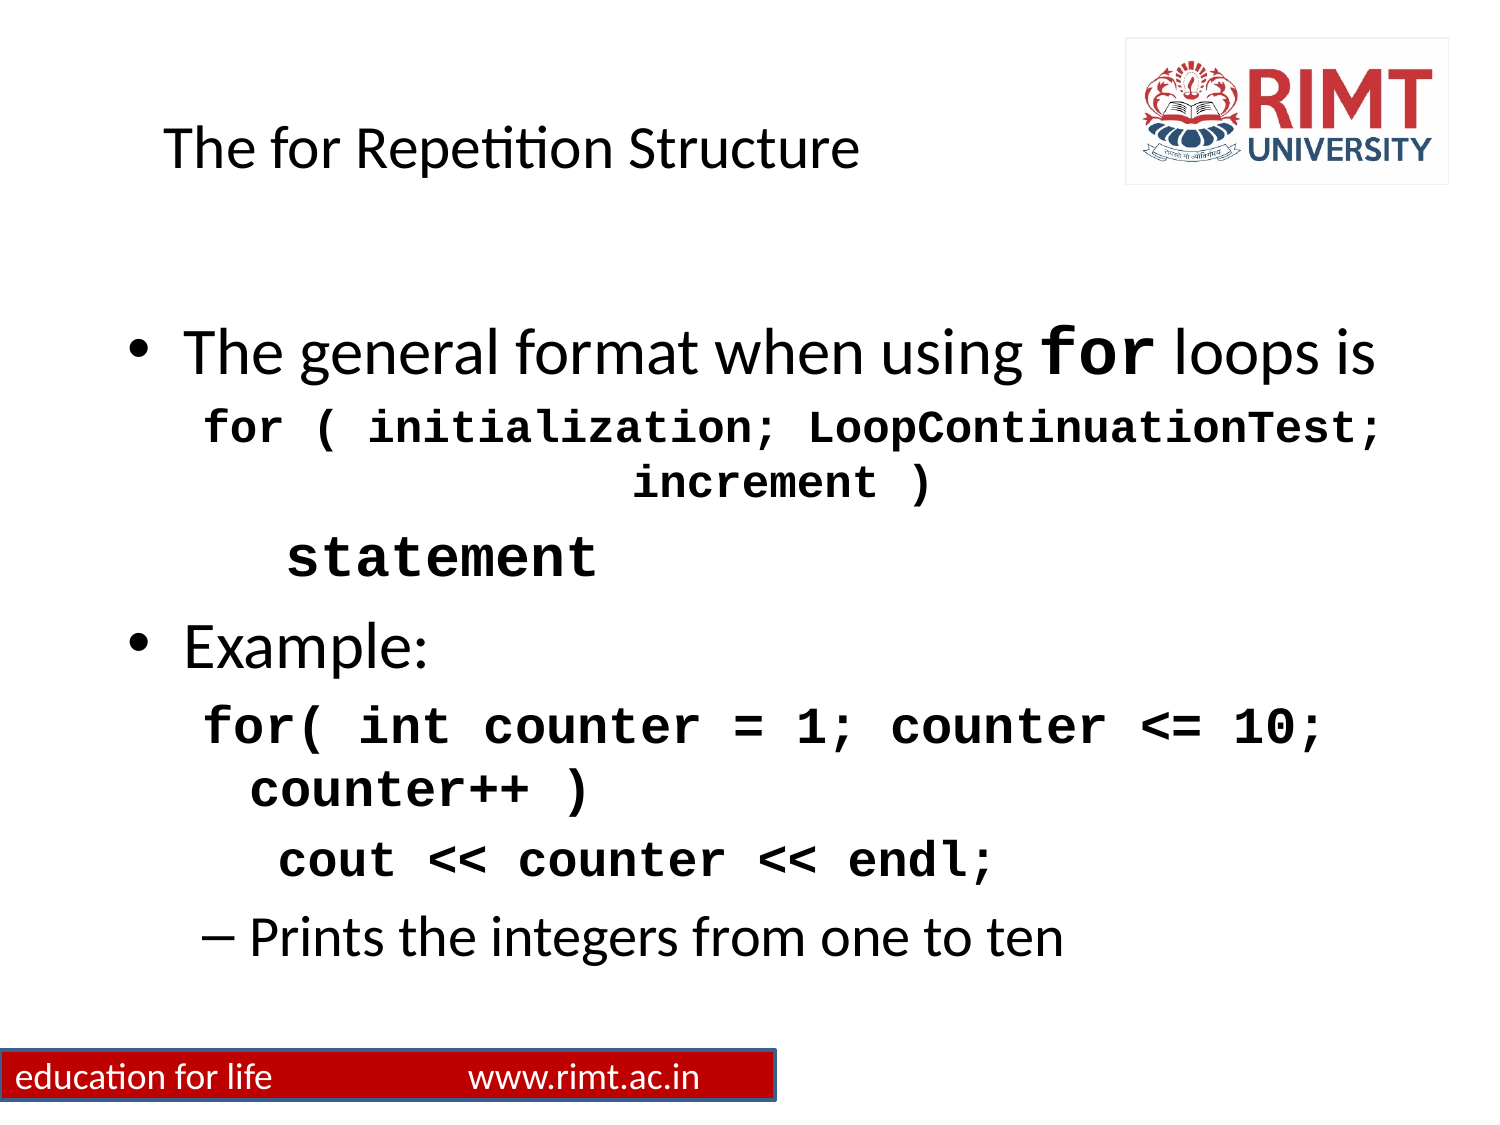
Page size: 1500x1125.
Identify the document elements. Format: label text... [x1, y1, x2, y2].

list The general format when using for loops is for ( initialization; LoopContinuationTest; increment ) statement Example: for( int counter = 1; counter <= 10; counter++ ) cout << counter << endl; Prints the integers from one to ten [112, 299, 1450, 607]
picture [1124, 37, 1449, 185]
title The for Repetition Structure [87, 75, 938, 213]
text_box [0, 381, 901, 609]
text_box [0, 607, 1500, 713]
list The general format when using for loops is for ( initialization; LoopContinuationTest; increment ) statement Example: for( int counter = 1; counter <= 10; counter++ ) cout << counter << endl; Prints the integers from one to ten [112, 713, 1450, 1050]
text_box education for life www.rimt.ac.in [0, 1048, 777, 1102]
